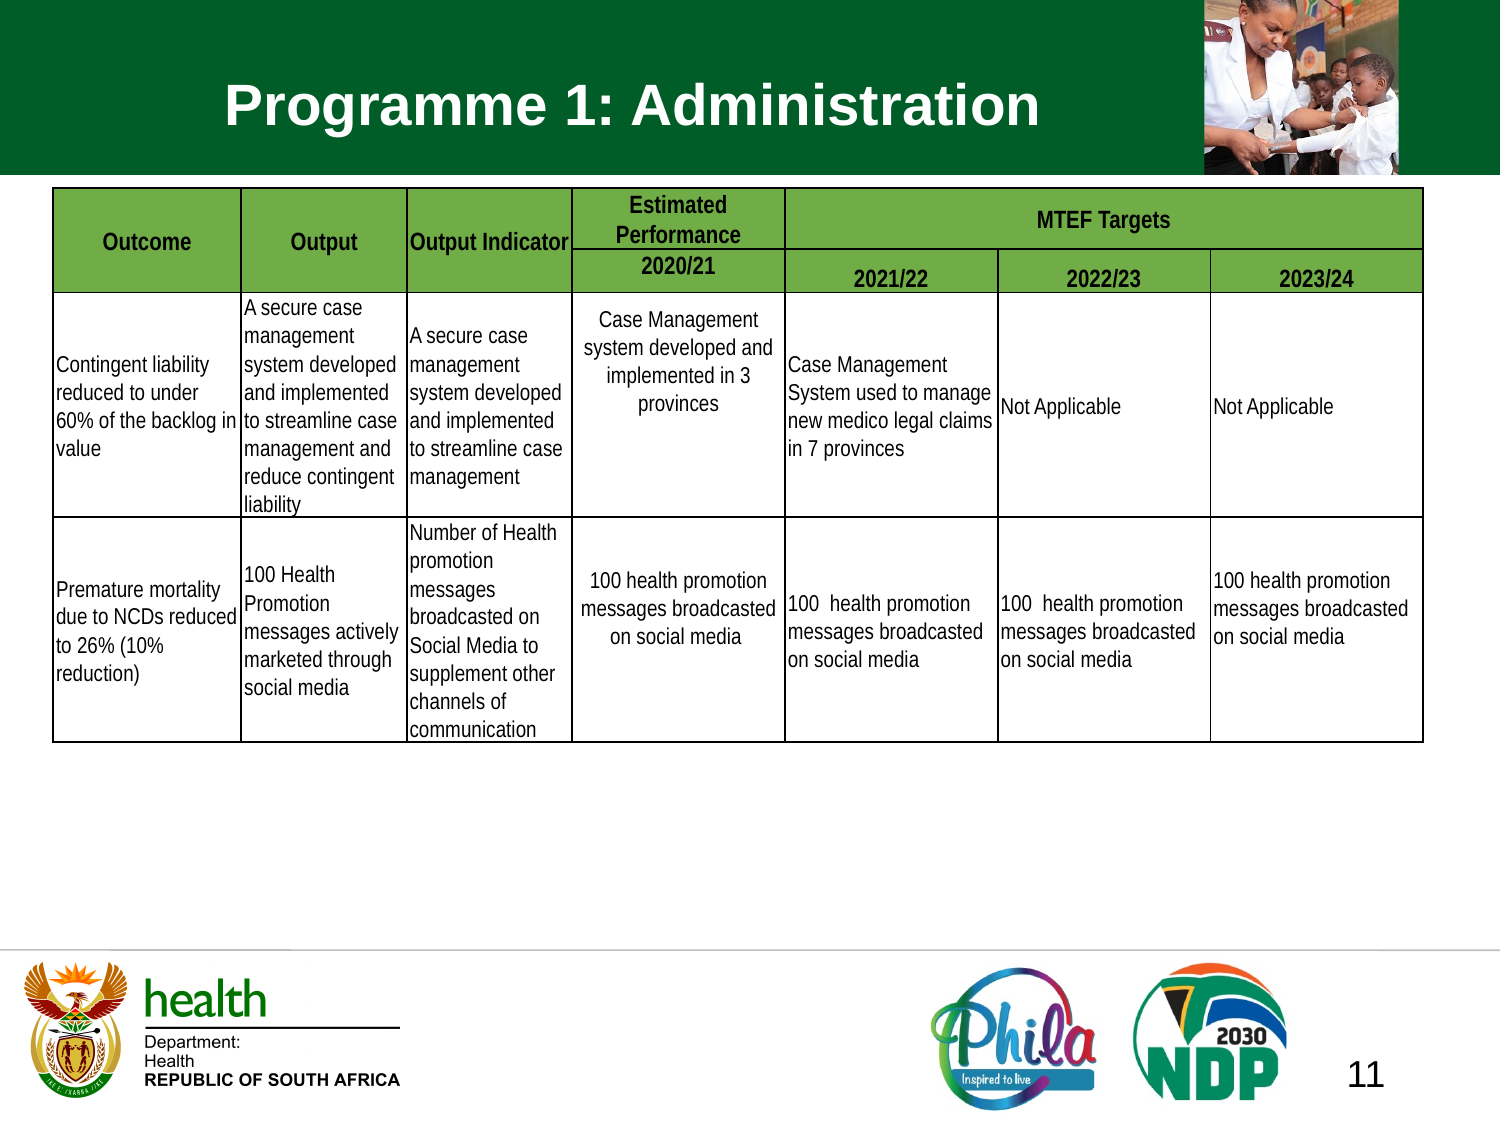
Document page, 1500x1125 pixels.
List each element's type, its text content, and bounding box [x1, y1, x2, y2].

title Programme 1: Administration [103, 59, 1164, 149]
table_cell 100 Health Promotion messages actively marketed through social media [242, 518, 406, 741]
table_cell Case Management System used to manage new medico legal claims in 7 provinces [786, 293, 997, 516]
table_cell 2020/21 [573, 250, 784, 292]
table_cell Number of Health promotion messages broadcasted on Social Media to supplement other channels of communication [408, 518, 571, 741]
table_cell 2022/23 [999, 250, 1210, 292]
table_cell Not Applicable [999, 293, 1210, 516]
table_cell 100 health promotion messages broadcasted on social media [999, 518, 1210, 741]
picture [24, 962, 400, 1098]
picture [927, 964, 1103, 1114]
table_cell A secure case management system developed and implemented to streamline case management [408, 293, 571, 516]
table_cell 100 health promotion messages broadcasted on social media [573, 518, 784, 741]
table_header Outcome [54, 189, 240, 292]
table_cell Premature mortality due to NCDs reduced to 26% (10% reduction) [54, 518, 240, 741]
table_header Output Indicator [408, 189, 571, 292]
table_cell Contingent liability reduced to under 60% of the backlog in value [54, 293, 240, 516]
table_cell 2023/24 [1211, 250, 1422, 292]
picture [1127, 952, 1302, 1125]
table_header Estimated Performance [573, 189, 784, 248]
table_cell 100 health promotion messages broadcasted on social media [786, 518, 997, 741]
picture [1204, 0, 1399, 175]
table_cell Case Management system developed and implemented in 3 provinces [573, 293, 784, 516]
table_cell Not Applicable [1211, 293, 1422, 516]
table_cell 2021/22 [786, 250, 997, 292]
table_cell 100 health promotion messages broadcasted on social media [1211, 518, 1422, 741]
table_header MTEF Targets [786, 189, 1422, 248]
table_header Output [242, 189, 406, 292]
table_cell A secure case management system developed and implemented to streamline case management and reduce contingent liability [242, 293, 406, 516]
